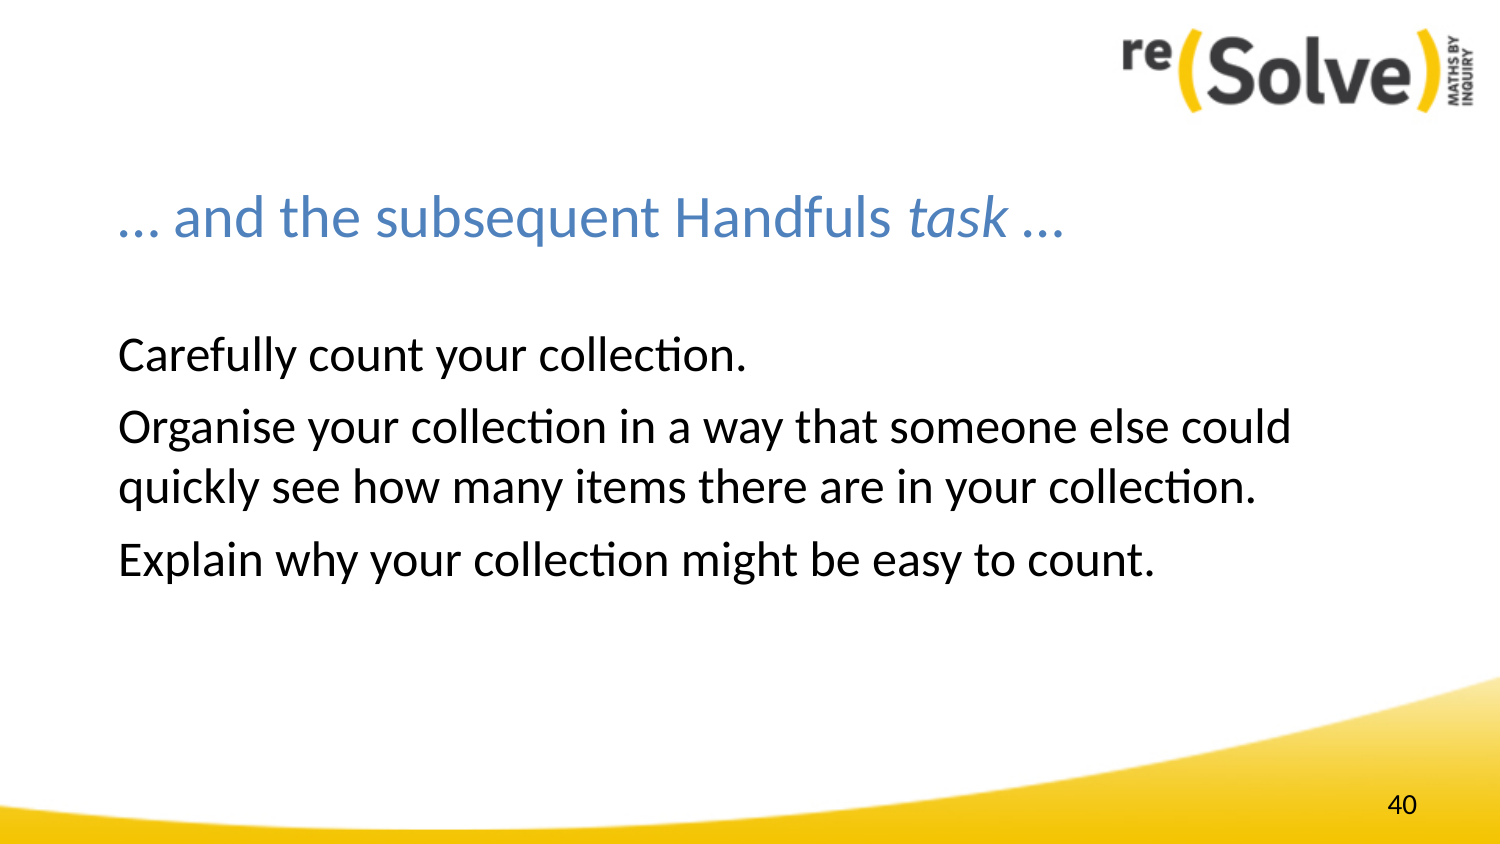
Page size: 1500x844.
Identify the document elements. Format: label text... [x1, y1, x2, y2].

title … and the subsequent Handfuls task … [118, 177, 1418, 321]
picture [0, 0, 1500, 844]
list Carefully count your collection. Organise your collection in a way that someone else could quickly see how many items there are in your collection. Explain why your collection might be easy to count. [118, 321, 1418, 735]
slide_number 40 [1181, 779, 1418, 827]
